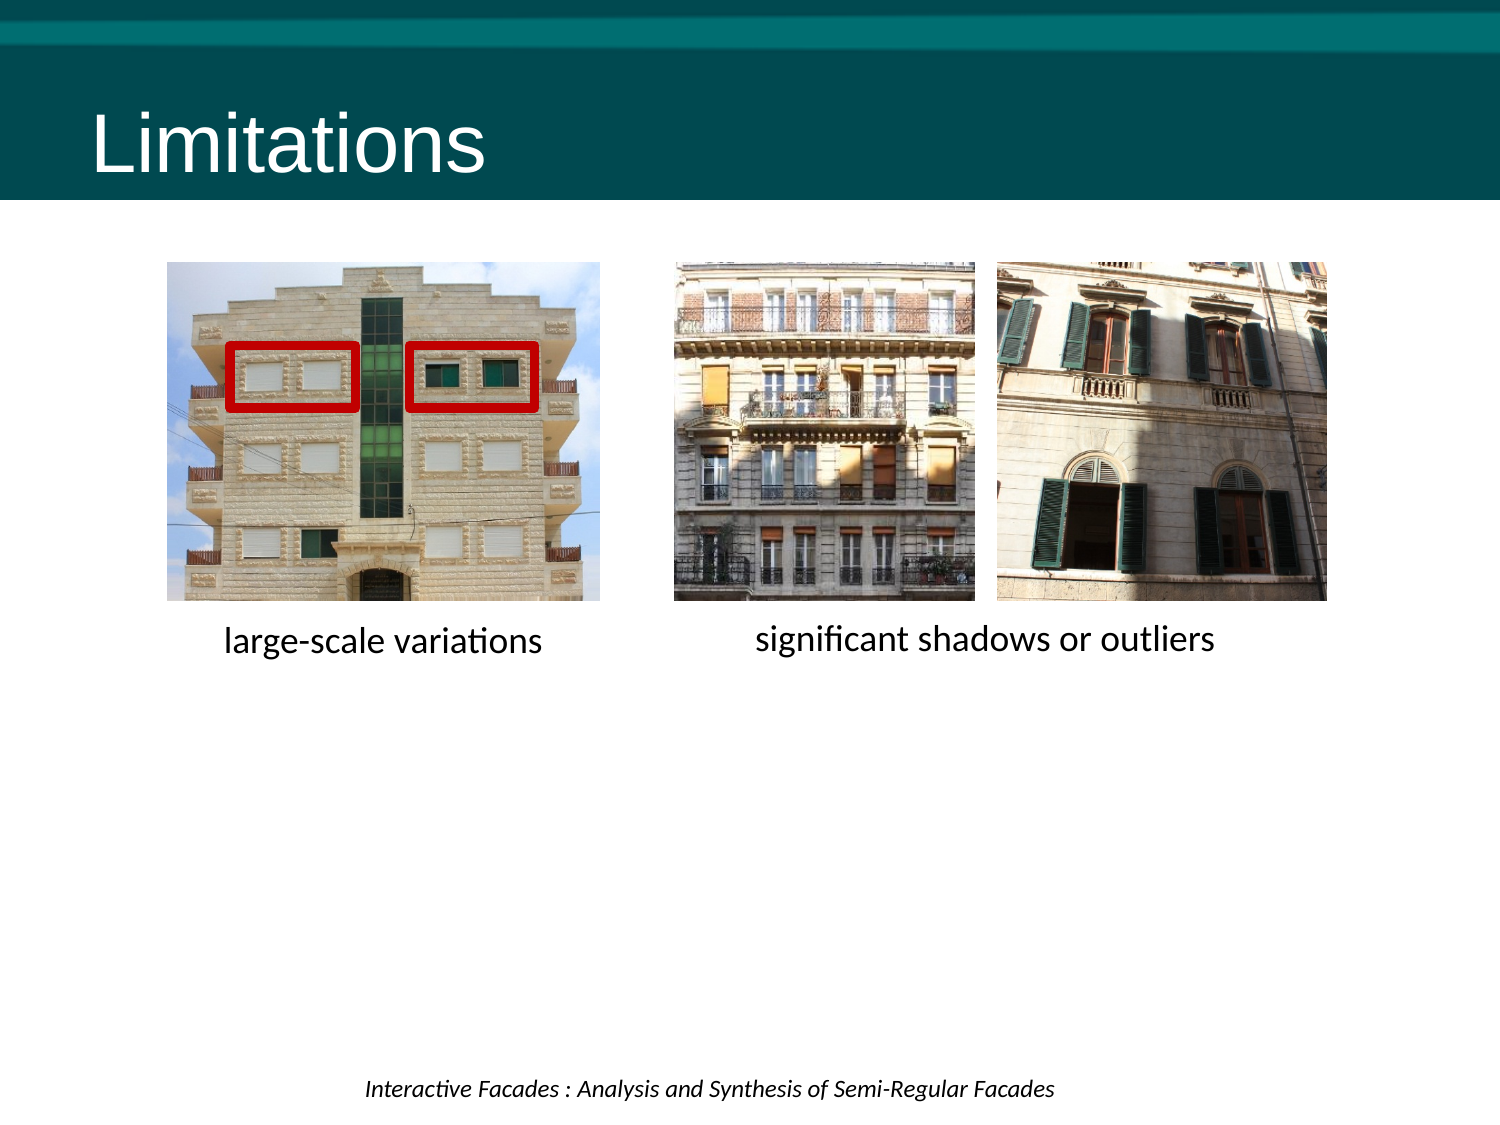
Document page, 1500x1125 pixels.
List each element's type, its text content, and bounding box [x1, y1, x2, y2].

picture [996, 262, 1327, 601]
text_box significant shadows or outliers [740, 607, 1231, 667]
footer Interactive Facades : Analysis and Synthesis of Semi-Regular Facades [350, 1065, 1088, 1125]
picture [0, 0, 1500, 200]
text_box large-scale variations [208, 609, 558, 669]
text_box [166, 262, 601, 601]
picture [674, 262, 976, 602]
title Limitations [75, 45, 1425, 233]
